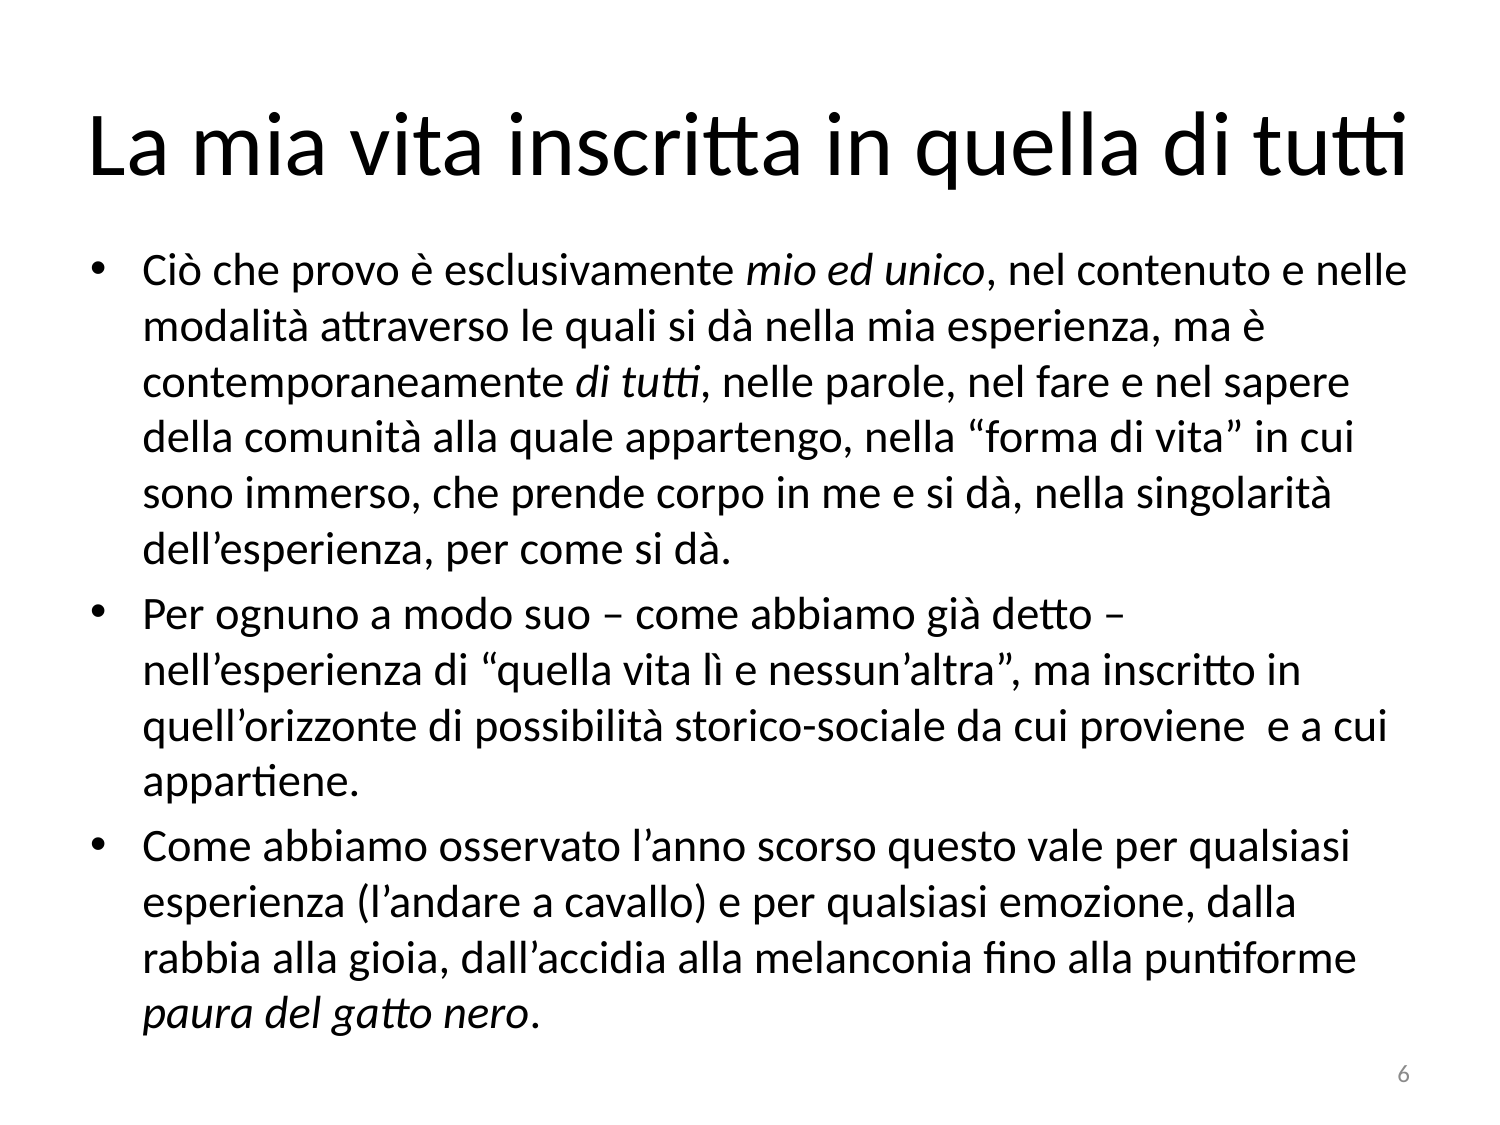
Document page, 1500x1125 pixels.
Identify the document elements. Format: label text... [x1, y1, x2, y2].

slide_number 6 [1074, 1042, 1425, 1103]
title La mia vita inscritta in quella di tutti [64, 45, 1436, 233]
list Ciò che provo è esclusivamente mio ed unico, nel contenuto e nelle modalità attraverso le quali si dà nella mia esperienza, ma è contemporaneamente di tutti, nelle parole, nel fare e nel sapere della comunità alla quale appartengo, nella “forma di vita” in cui sono immerso, che prende corpo in me e si dà, nella singolarità dell’esperienza, per come si dà. Per ognuno a modo suo – come abbiamo già detto – nell’esperienza di “quella vita lì e nessun’altra”, ma inscritto in quell’orizzonte di possibilità storico-sociale da cui proviene e a cui appartiene. Come abbiamo osservato l’anno scorso questo vale per qualsiasi esperienza (l’andare a cavallo) e per qualsiasi emozione, dalla rabbia alla gioia, dall’accidia alla melanconia fino alla puntiforme paura del gatto nero. [75, 231, 1425, 1047]
